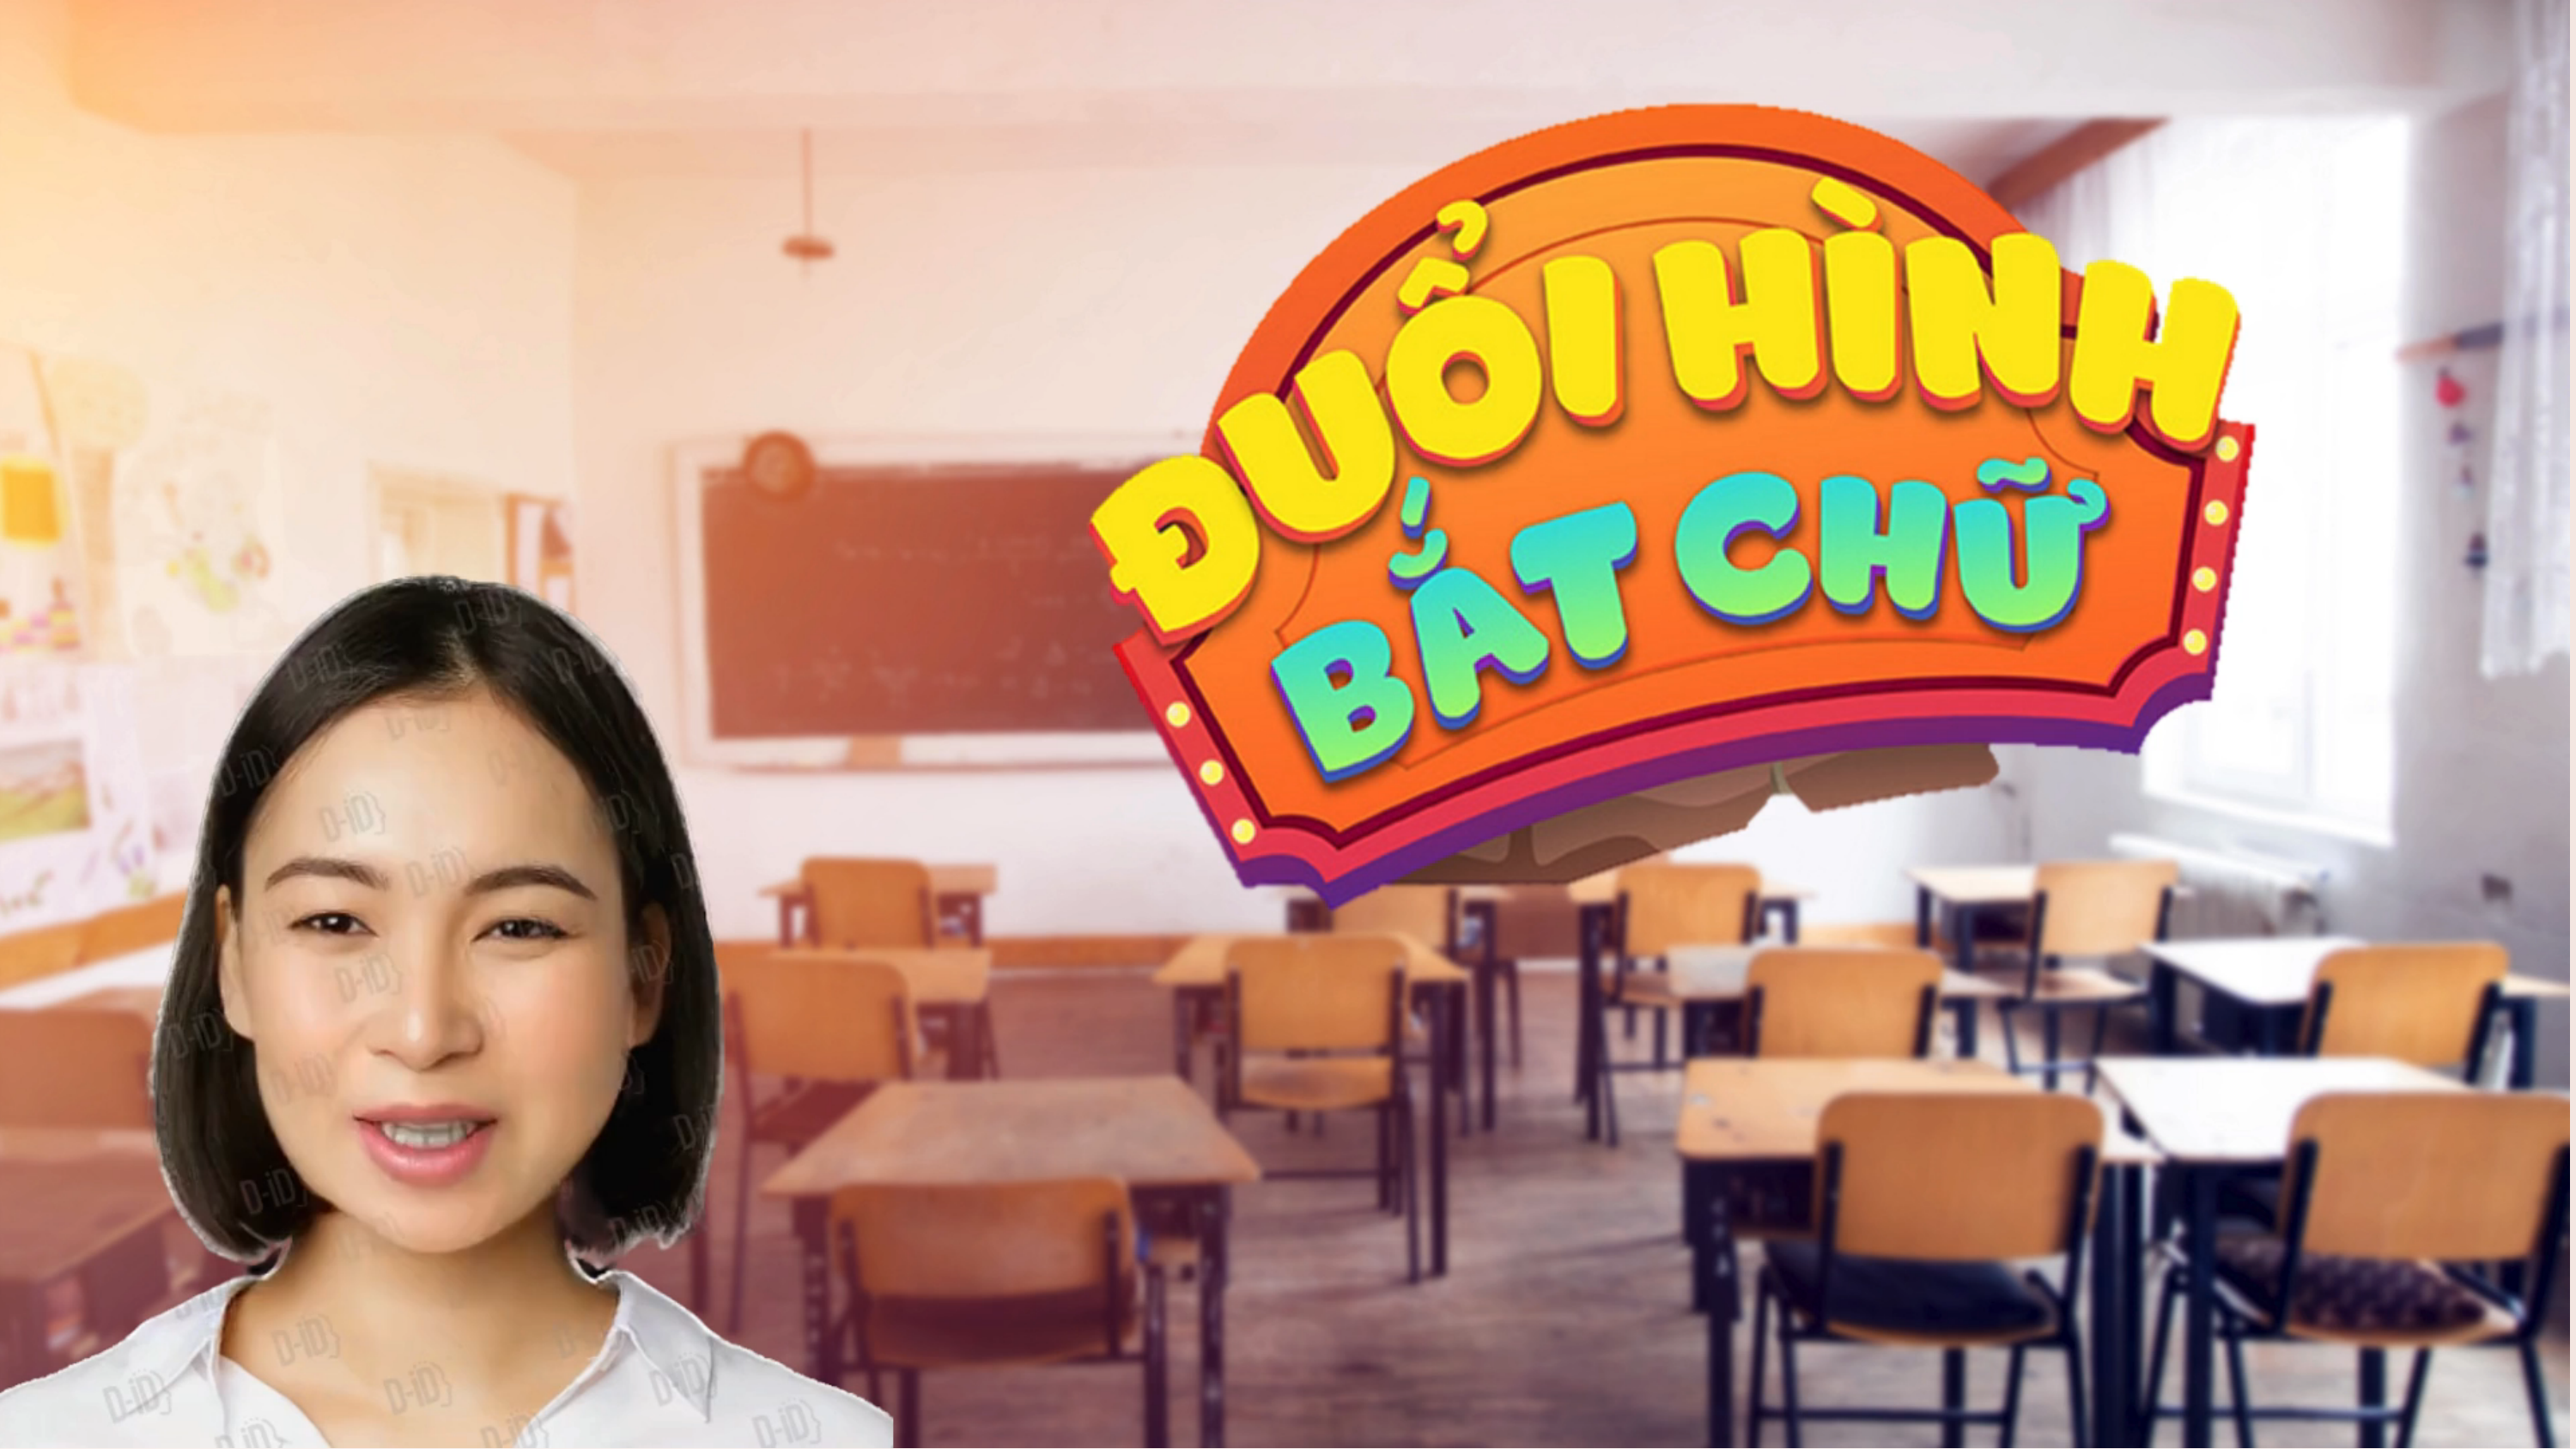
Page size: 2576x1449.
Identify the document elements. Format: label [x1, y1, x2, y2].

text_box [0, 0, 2571, 1449]
